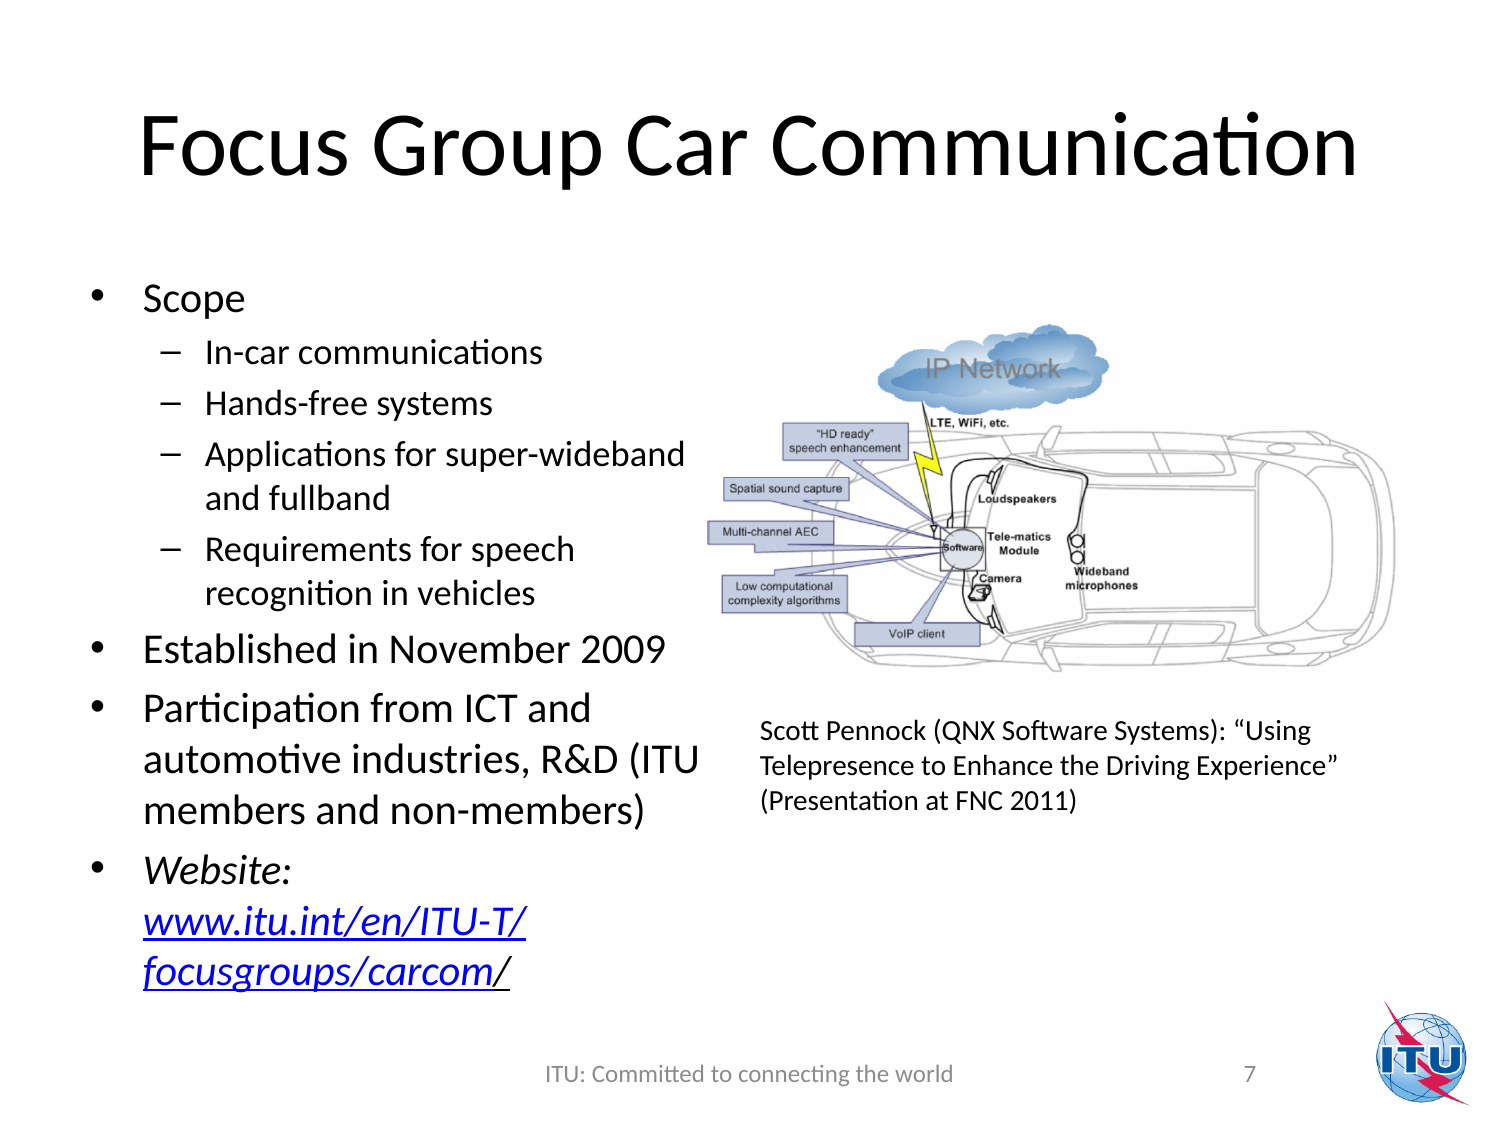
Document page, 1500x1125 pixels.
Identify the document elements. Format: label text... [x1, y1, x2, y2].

text_box Scott Pennock (QNX Software Systems): “Using Telepresence to Enhance the Driving Experience” (Presentation at FNC 2011) [745, 704, 1372, 824]
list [690, 302, 1426, 692]
picture [1376, 999, 1473, 1106]
slide_number 7 [1074, 1042, 1425, 1103]
footer ITU: Committed to connecting the world [512, 1042, 988, 1103]
list Scope In-car communications Hands-free systems Applications for super-wideband and fullband Requirements for speech recognition in vehicles Established in November 2009 Participation from ICT and automotive industries, R&D (ITU members and non-members) Website: www.itu.int/en/ITU-T/ focusgroups/carcom/ [75, 262, 738, 1005]
title Focus Group Car Communication [75, 45, 1425, 233]
